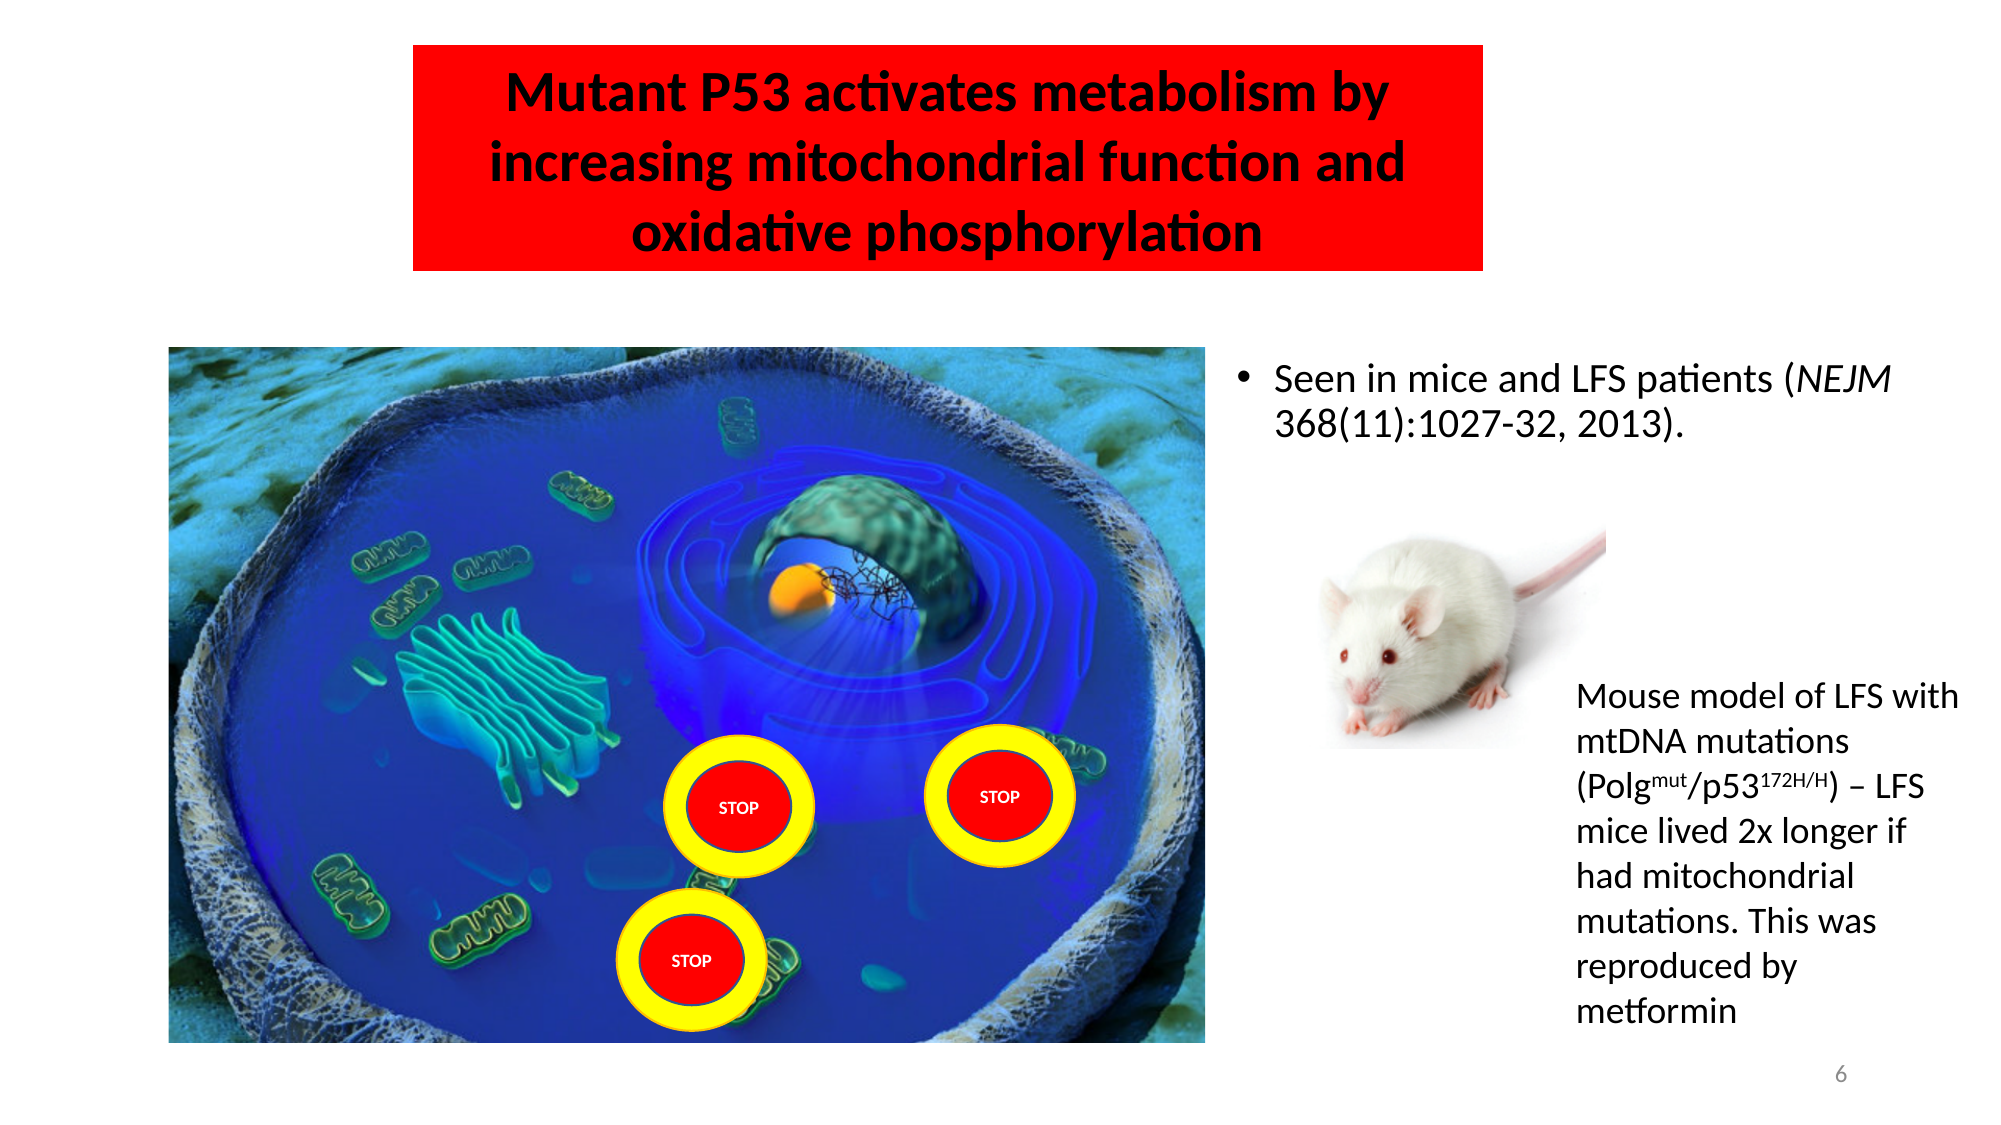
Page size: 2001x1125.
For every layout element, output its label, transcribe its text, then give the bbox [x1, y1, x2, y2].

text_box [616, 888, 767, 1031]
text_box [924, 724, 1075, 867]
picture [1309, 522, 1606, 749]
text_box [664, 735, 815, 878]
slide_number 6 [1412, 1042, 1863, 1103]
text_box Mutant P53 activates metabolism by increasing mitochondrial function and oxidative phosphorylation [413, 45, 1483, 271]
list Seen in mice and LFS patients (NEJM 368(11):1027-32, 2013). [1221, 348, 2000, 636]
picture [168, 347, 1206, 1043]
text_box Mouse model of LFS with mtDNA mutations (Polgmut/p53172H/H) – LFS mice lived 2x longer if had mitochondrial mutations. This was reproduced by metformin [1561, 663, 1981, 1039]
